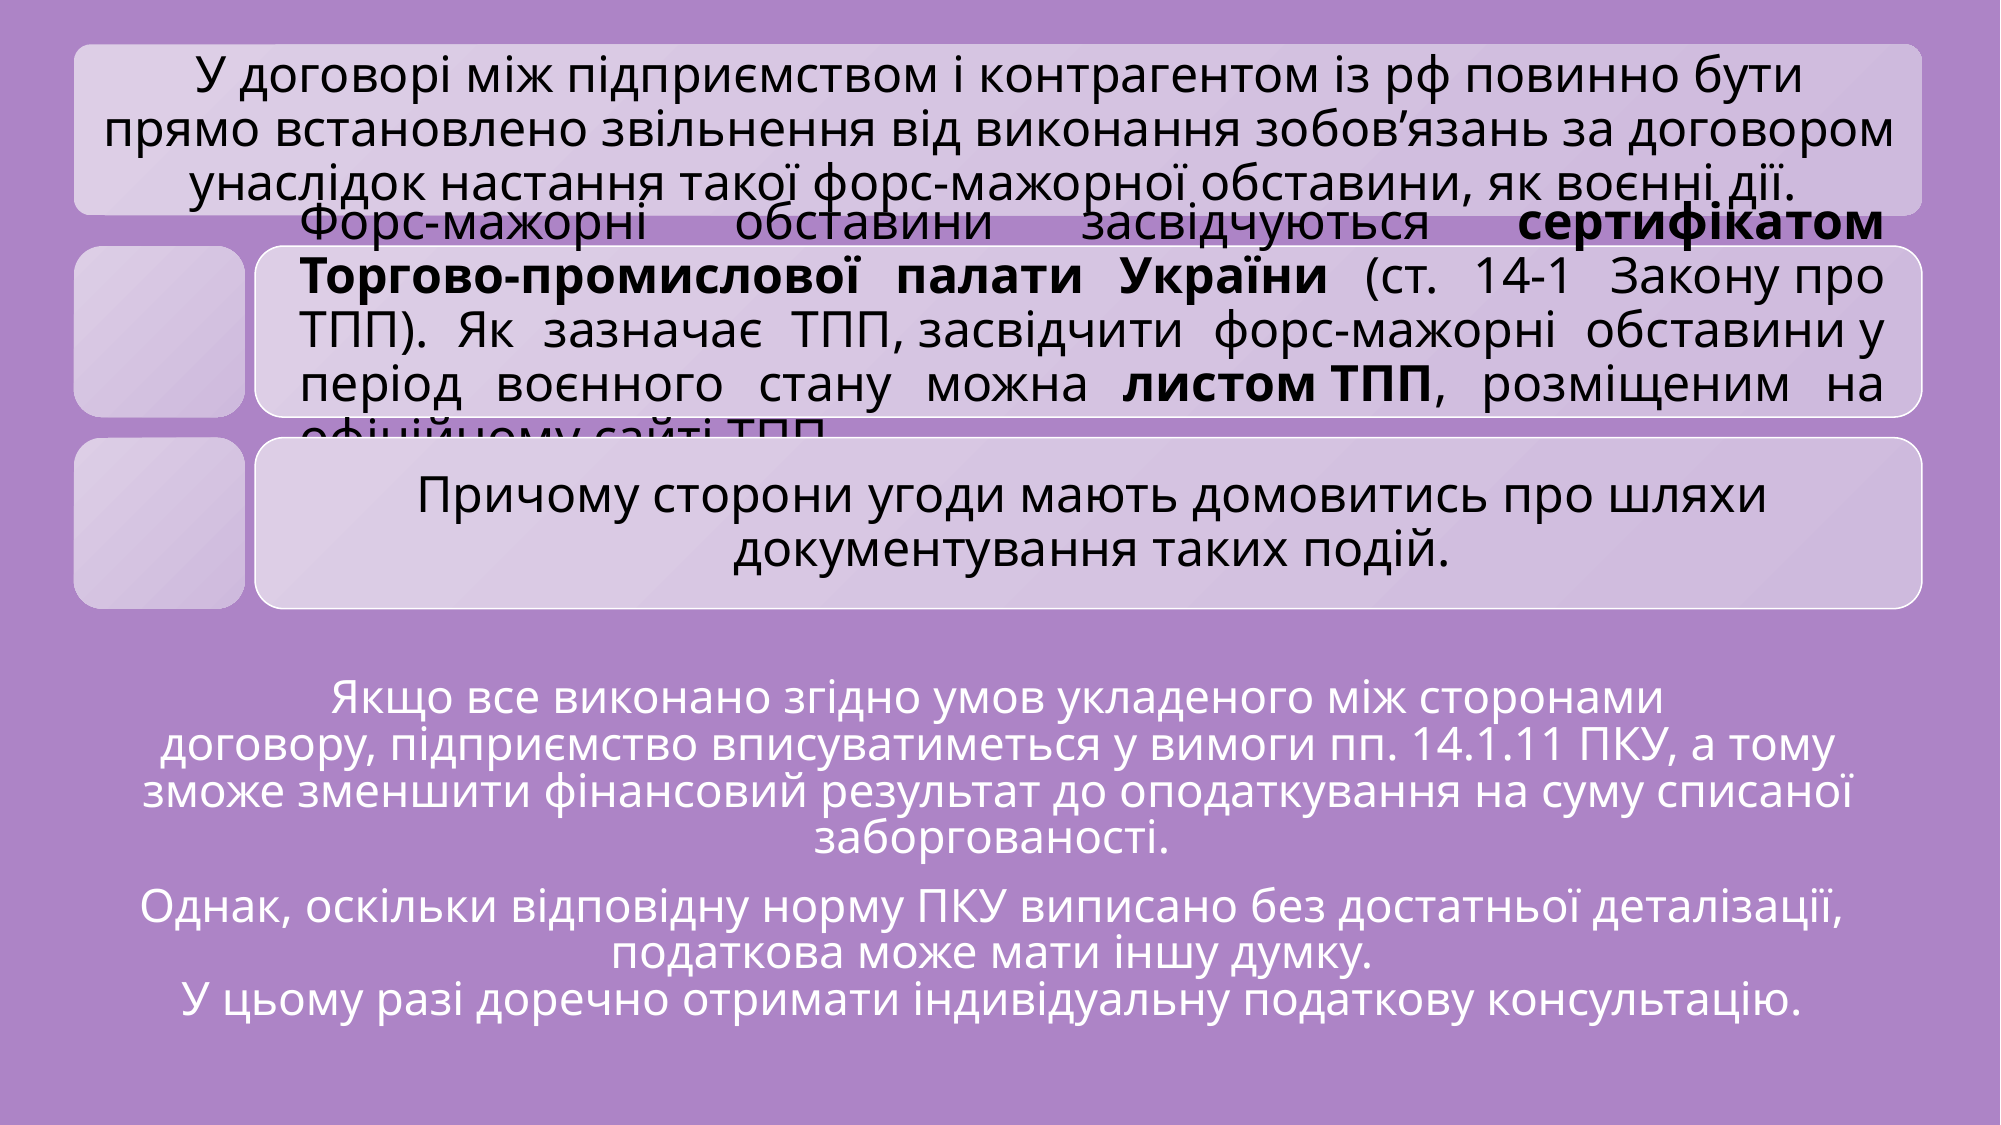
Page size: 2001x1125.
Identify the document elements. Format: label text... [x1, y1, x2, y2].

list Якщо все виконано згідно умов укладеного між сторонами договору, підприємство вписуватиметься у вимоги пп. 14.1.11 ПКУ, а тому зможе зменшити фінансовий результат до оподаткування на суму списаної заборгованості. Однак, оскільки відповідну норму ПКУ виписано без достатньої деталізації, податкова може мати іншу думку. У цьому разі доречно отримати індивідуальну податкову консультацію. [115, 669, 1880, 1043]
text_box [73, 0, 1923, 669]
